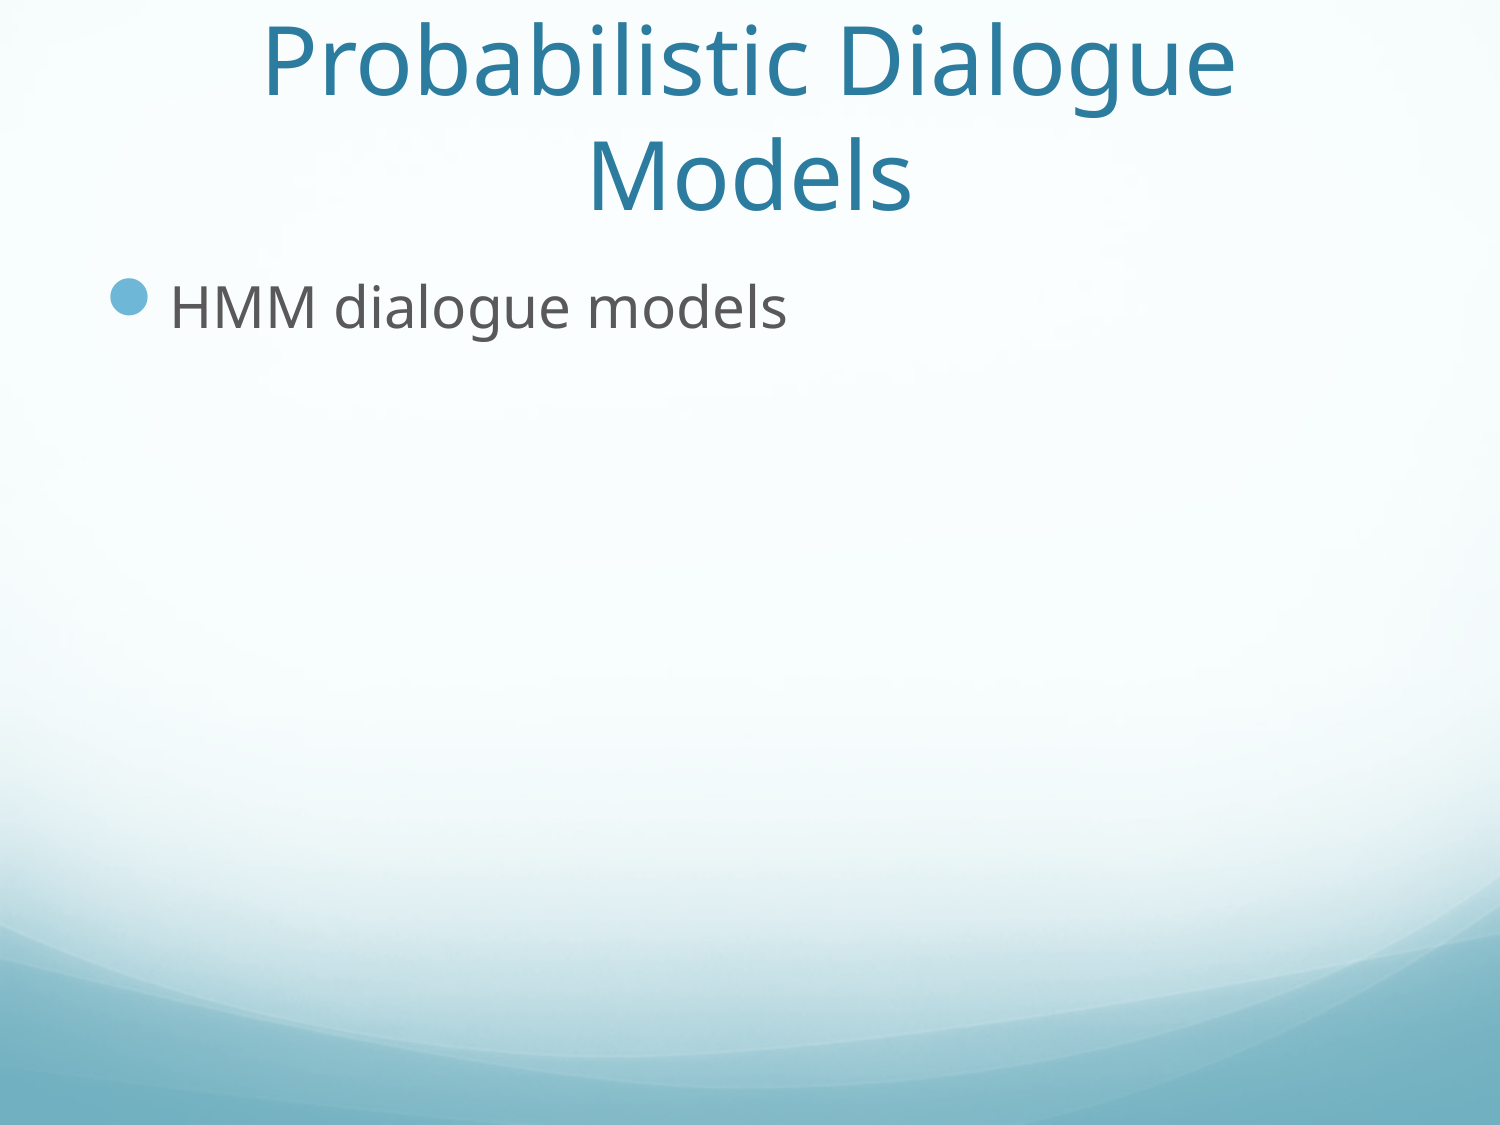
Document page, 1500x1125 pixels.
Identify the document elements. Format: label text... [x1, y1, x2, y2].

title Probabilistic Dialogue Models [90, 17, 1410, 237]
list HMM dialogue models [90, 262, 1410, 975]
